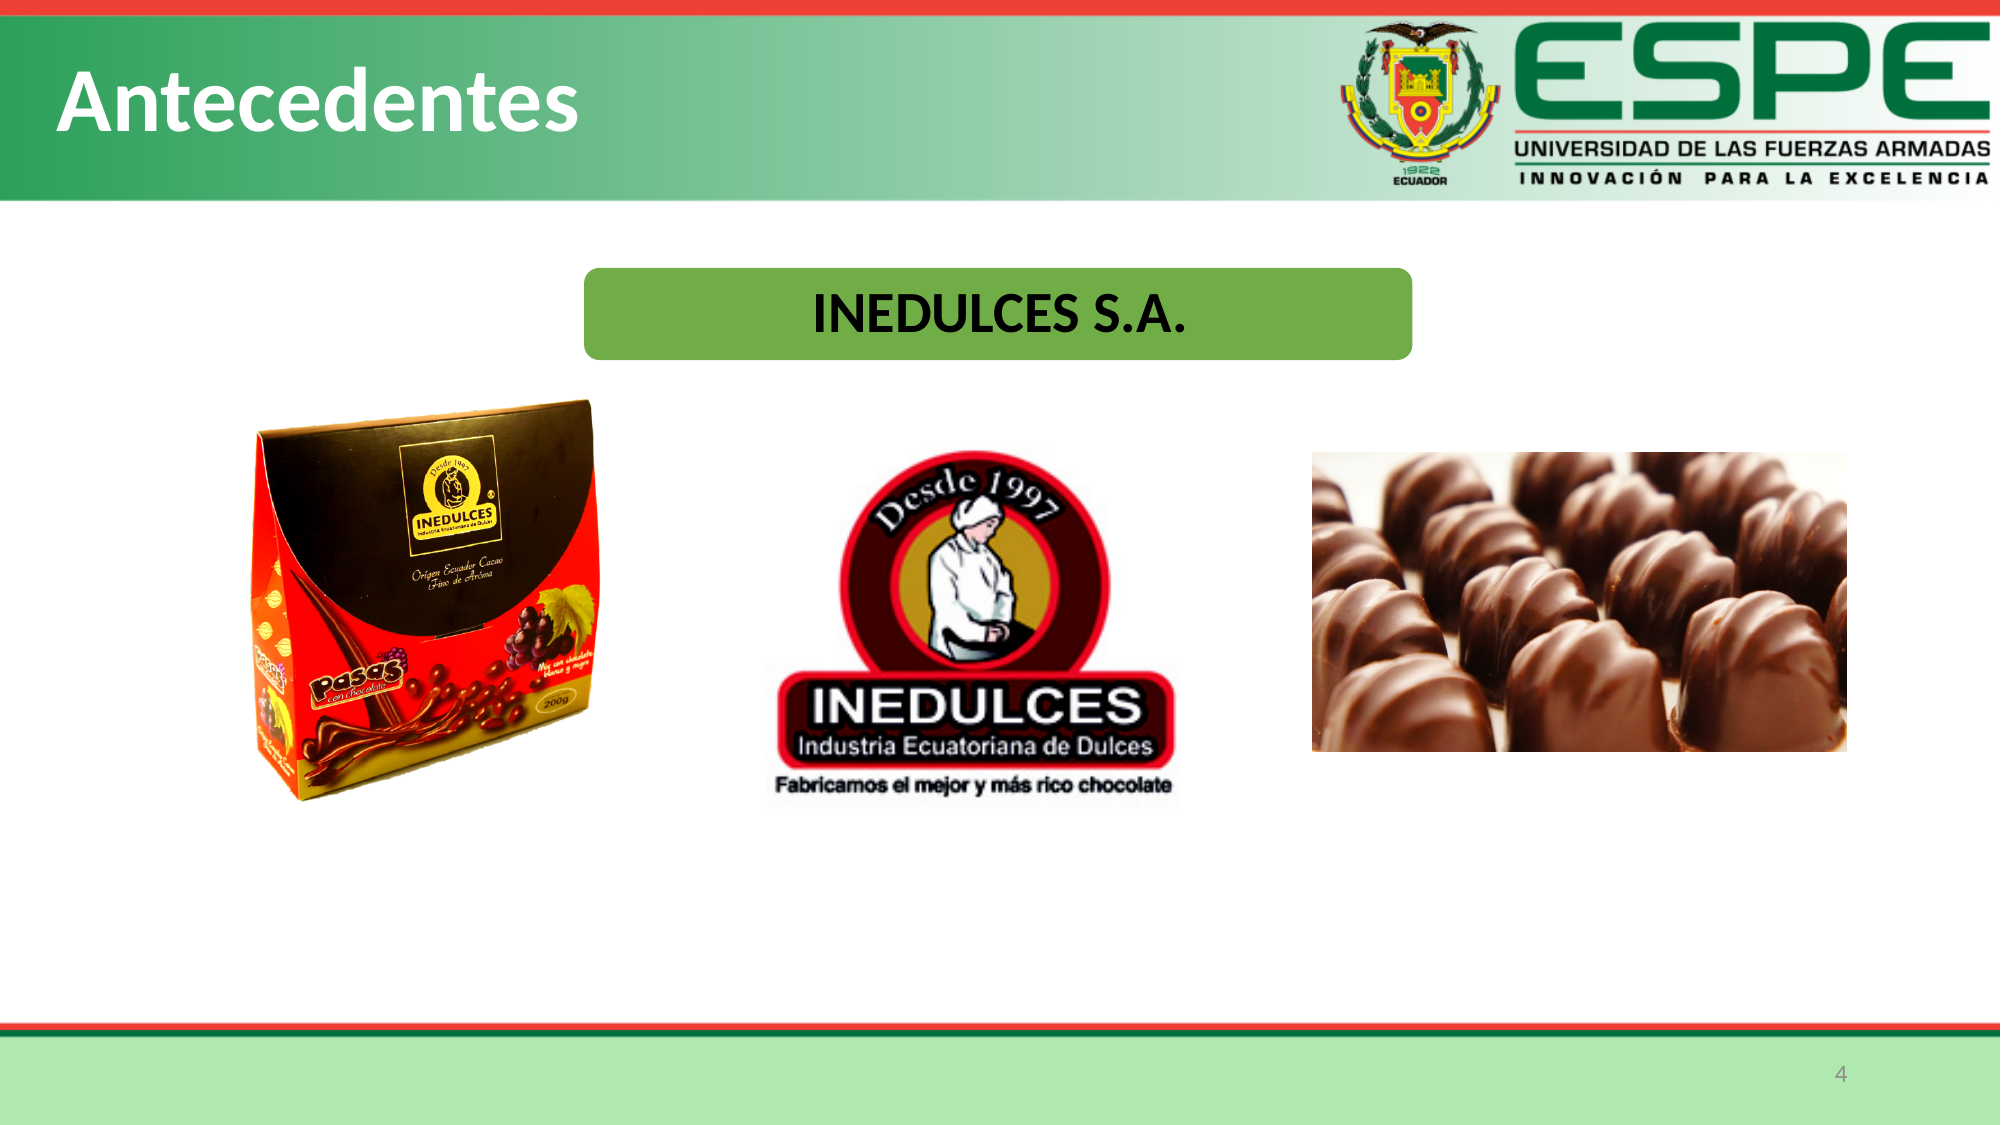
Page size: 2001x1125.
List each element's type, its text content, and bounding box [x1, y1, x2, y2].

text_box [584, 258, 1413, 366]
title Antecedentes [41, 22, 684, 181]
slide_number 4 [1412, 1042, 1863, 1103]
picture [0, 0, 2000, 1125]
